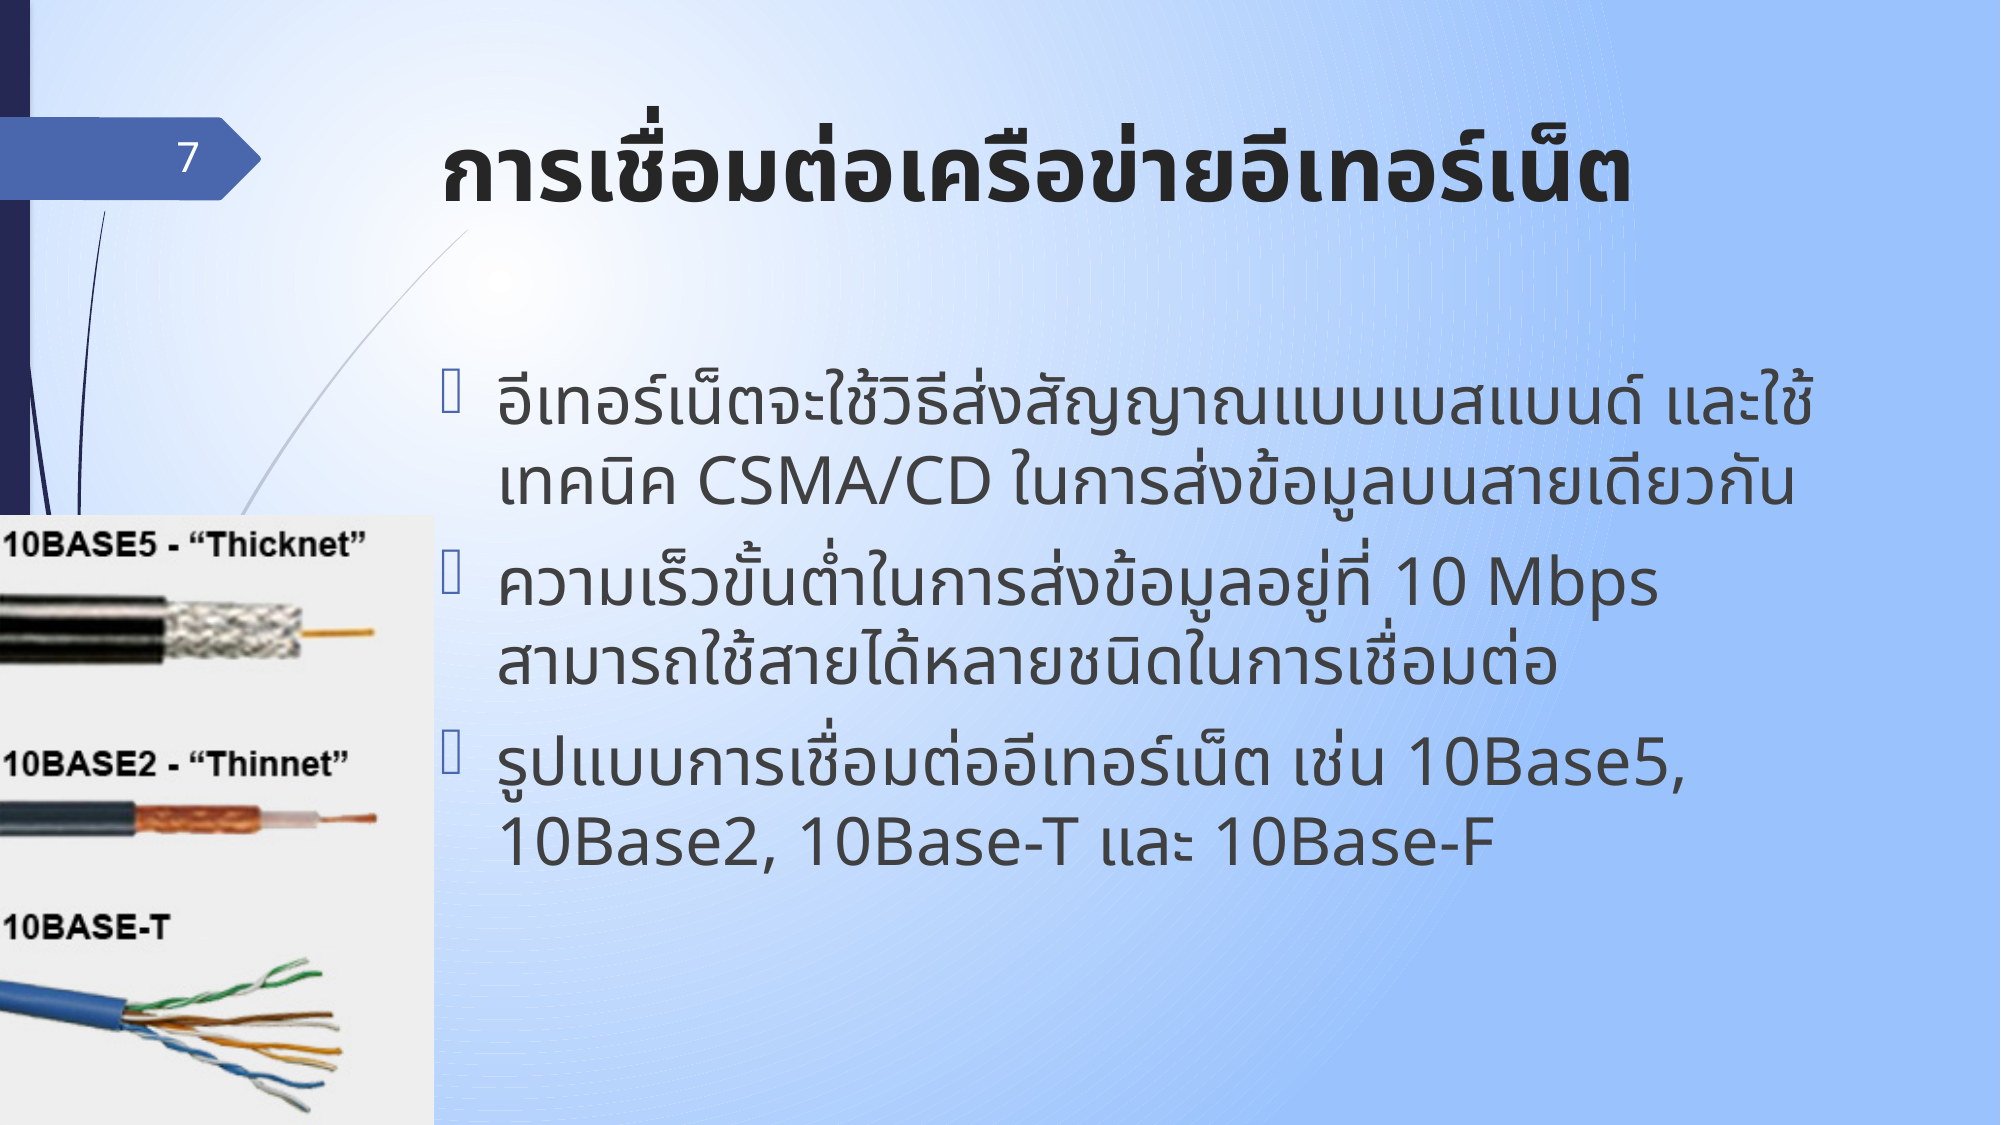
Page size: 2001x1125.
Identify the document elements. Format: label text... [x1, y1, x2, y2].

slide_number 7 [87, 129, 216, 190]
title การเชื่อมต่อเครือข่ายอีเทอร์เน็ต [425, 102, 1888, 313]
list อีเทอร์เน็ตจะใช้วิธีส่งสัญญาณแบบเบสแบนด์ และใช้เทคนิค CSMA/CD ในการส่งข้อมูลบนสายเดียวกัน ความเร็วขั้นต่ำในการส่งข้อมูลอยู่ที่ 10 Mbps สามารถใช้สายได้หลายชนิดในการเชื่อมต่อ รูปแบบการเชื่อมต่ออีเทอร์เน็ต เช่น 10Base5, 10Base2, 10Base-T และ 10Base-F [424, 350, 1888, 970]
picture [0, 514, 435, 1125]
